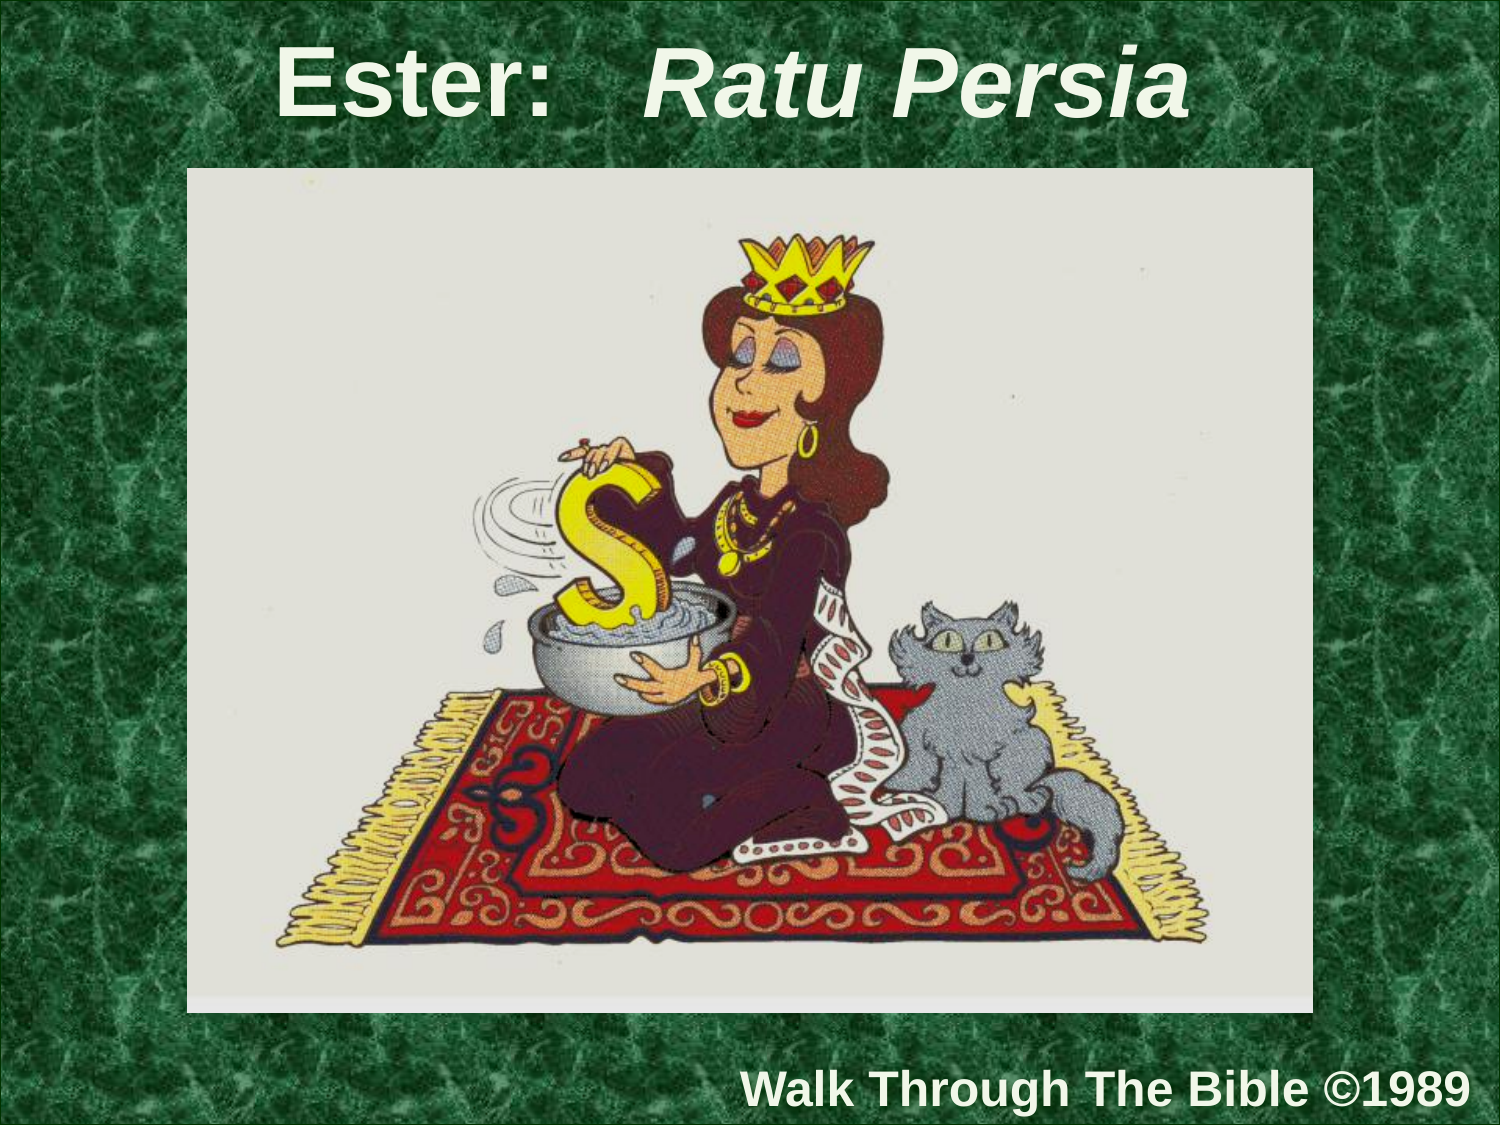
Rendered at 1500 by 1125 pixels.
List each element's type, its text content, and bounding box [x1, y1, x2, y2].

text_box Ester: [258, 8, 627, 144]
text_box [0, 0, 1500, 1125]
title Ratu Persia [627, 0, 1500, 172]
picture [187, 168, 1313, 1013]
text_box Walk Through The Bible ©1989 [725, 1048, 1500, 1124]
